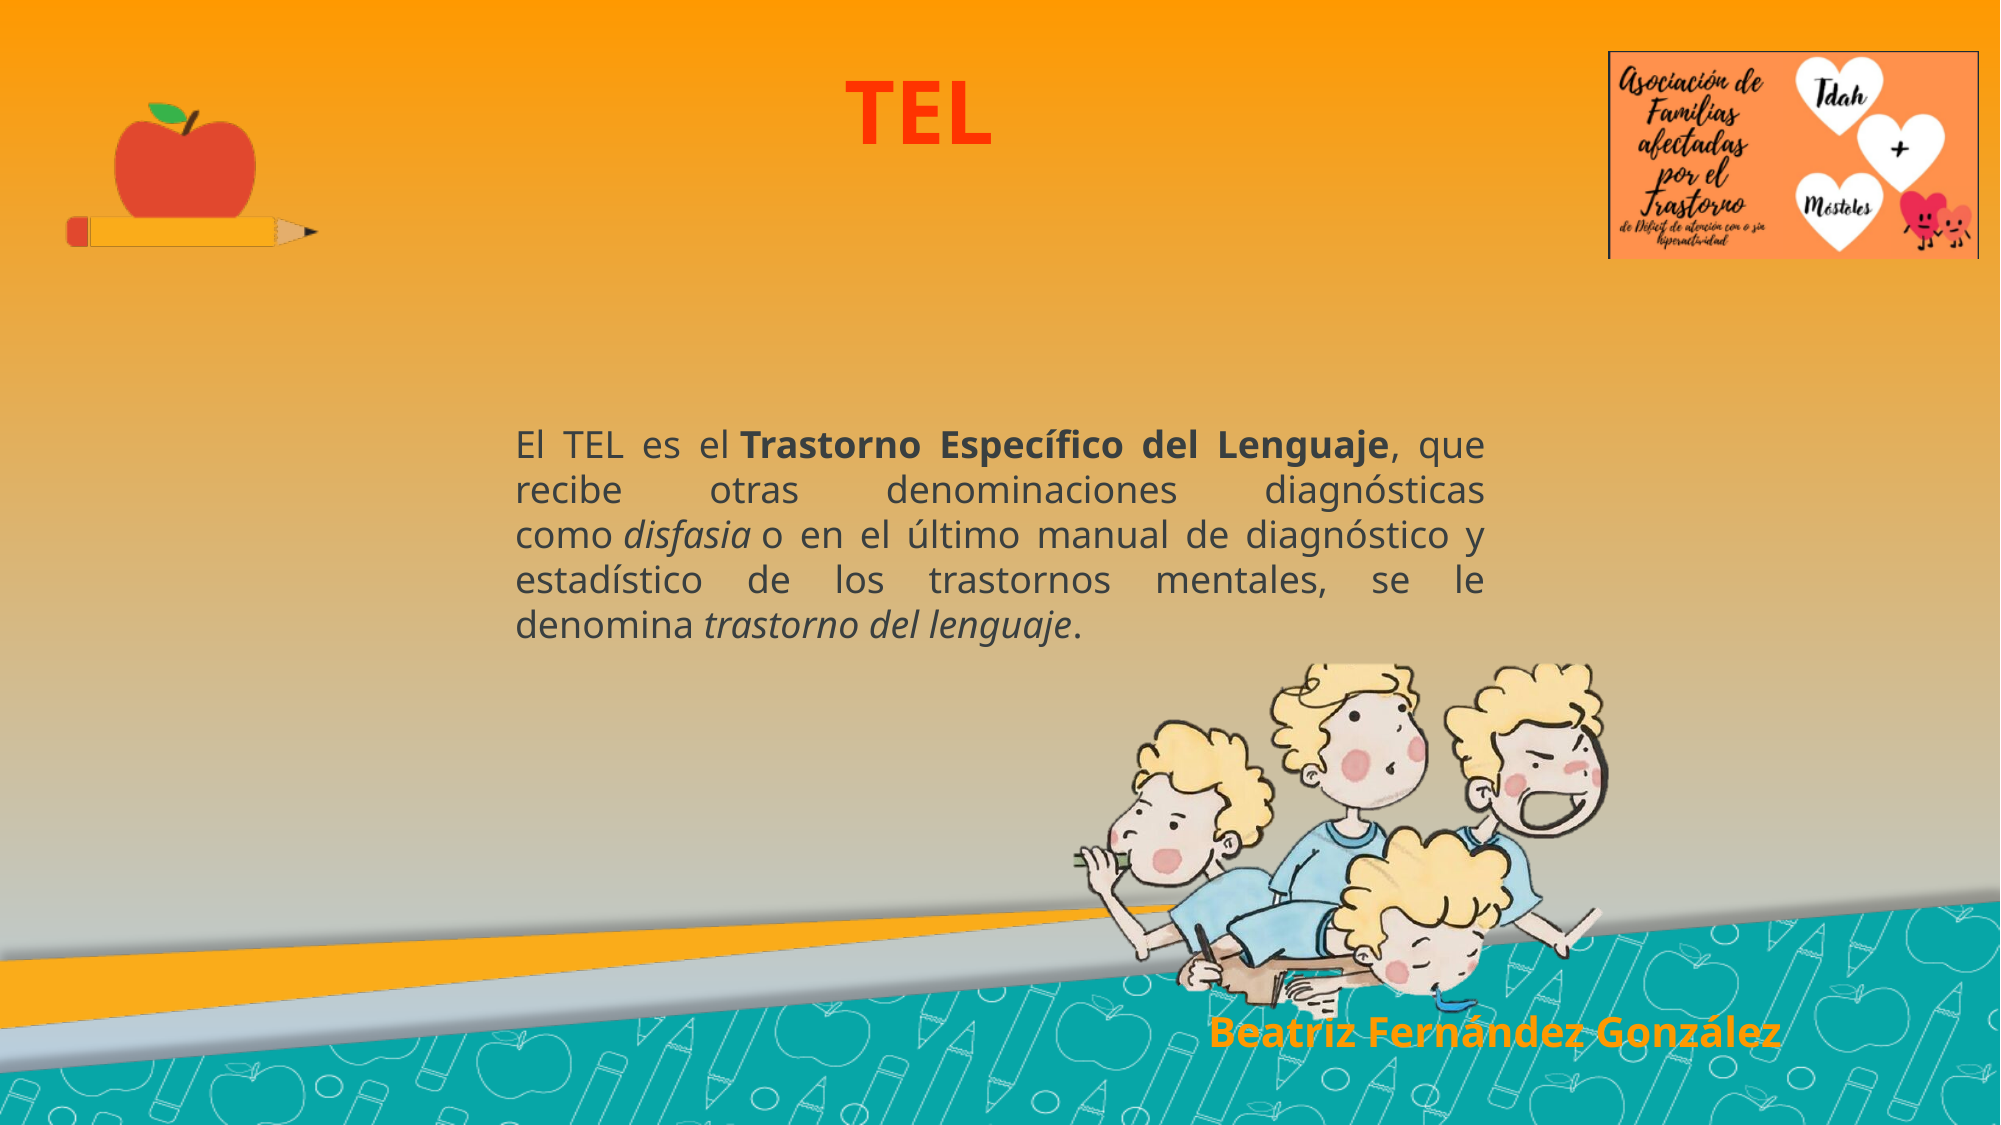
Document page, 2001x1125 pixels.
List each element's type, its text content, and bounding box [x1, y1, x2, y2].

text_box Beatriz Fernández González [1683, 953, 1897, 1064]
picture [1608, 51, 1979, 259]
text_box El TEL es el Trastorno Específico del Lenguaje, que recibe otras denominaciones diagnósticas como disfasia o en el último manual de diagnóstico y estadístico de los trastornos mentales, se le denomina trastorno del lenguaje. [500, 413, 1501, 654]
title TEL [156, 60, 1683, 278]
picture [58, 89, 156, 264]
picture [0, 619, 2000, 1125]
